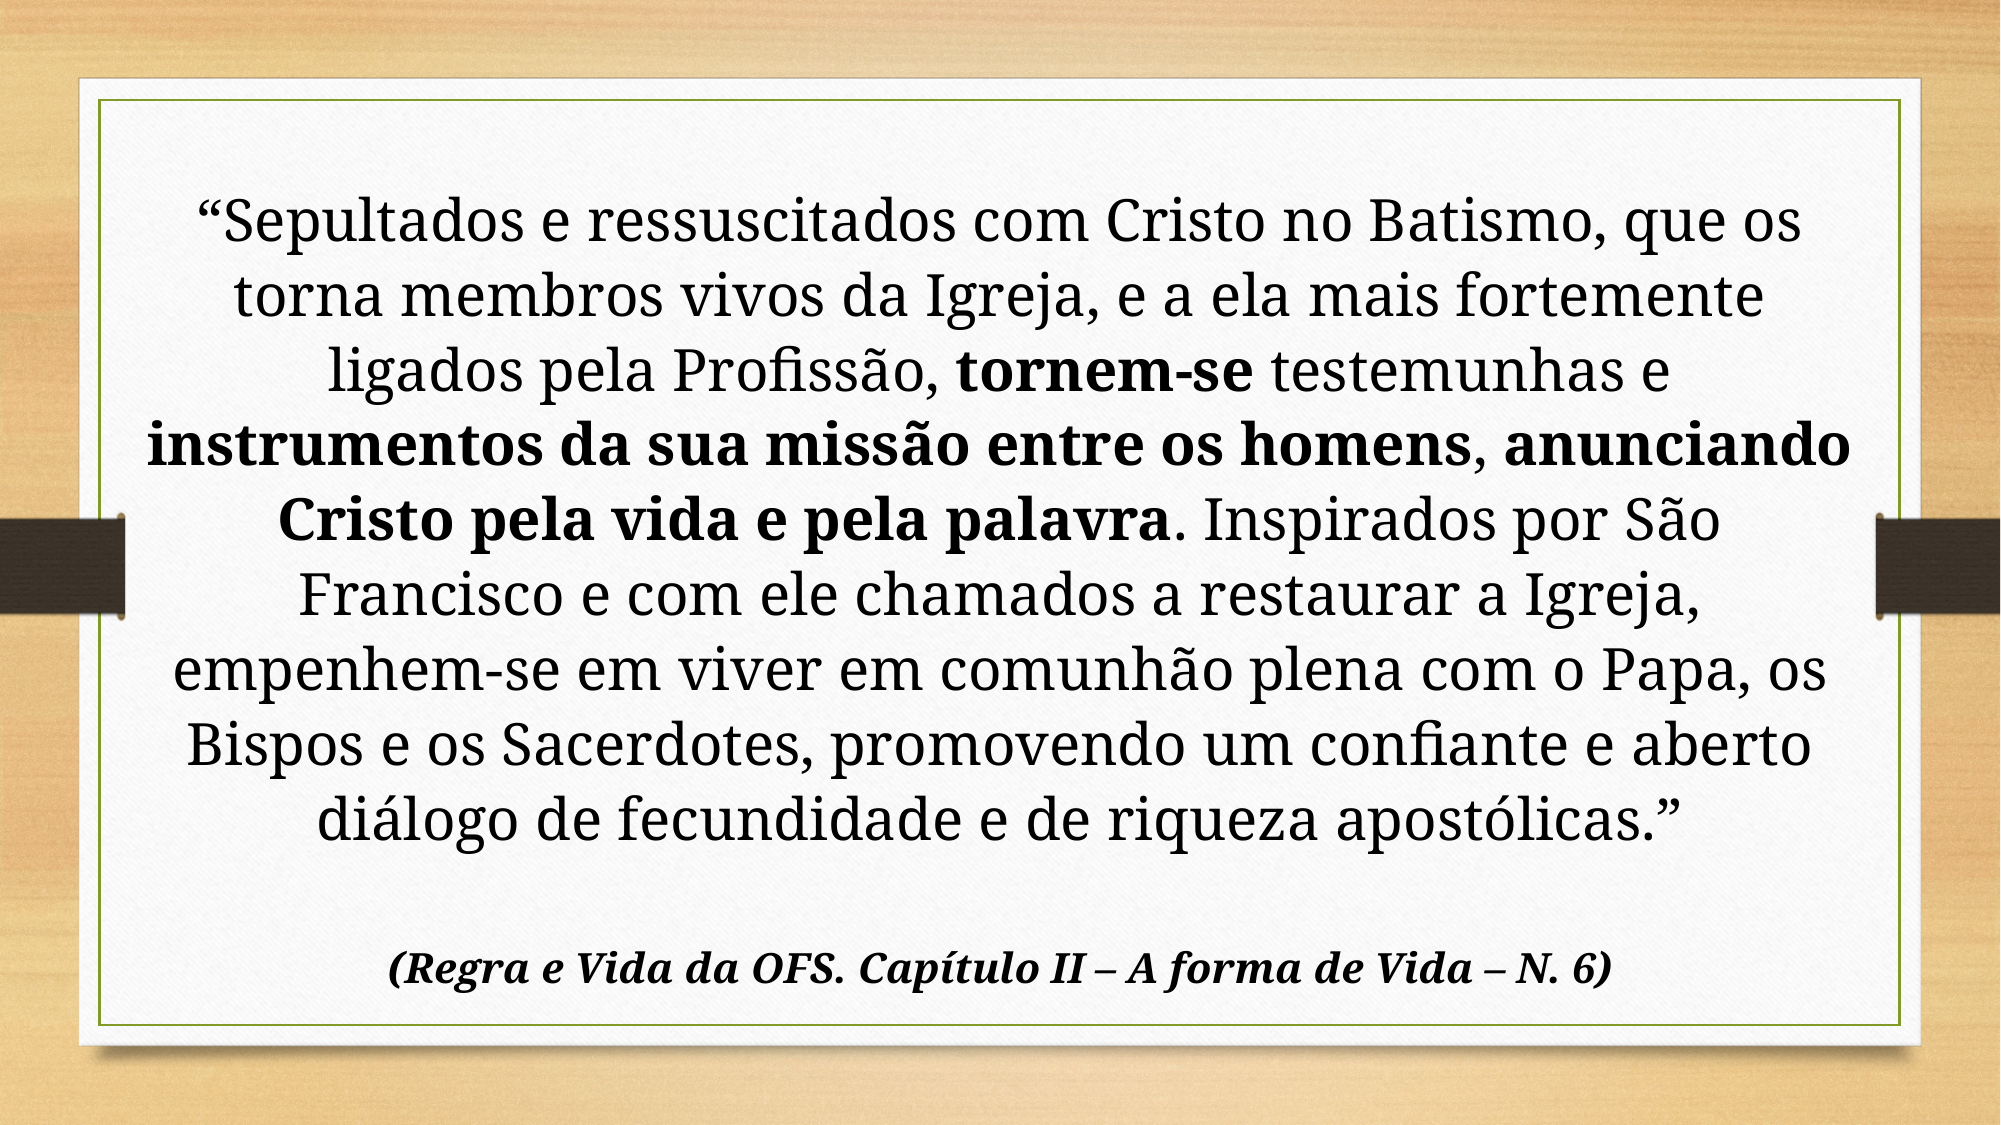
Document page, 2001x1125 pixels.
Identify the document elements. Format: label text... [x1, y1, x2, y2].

text_box “Sepultados e ressuscitados com Cristo no Batismo, que os torna membros vivos da Igreja, e a ela mais fortemente ligados pela Profissão, tornem-se testemunhas e instrumentos da sua missão entre os homens, anunciando Cristo pela vida e pela palavra. Inspirados por São Francisco e com ele chamados a restaurar a Igreja, empenhem-se em viver em comunhão plena com o Papa, os Bispos e os Sacerdotes, promovendo um confiante e aberto diálogo de fecundidade e de riqueza apostólicas.” (Regra e Vida da OFS. Capítulo II – A forma de Vida – N. 6) [132, 170, 1868, 1000]
picture [0, 0, 2001, 1125]
